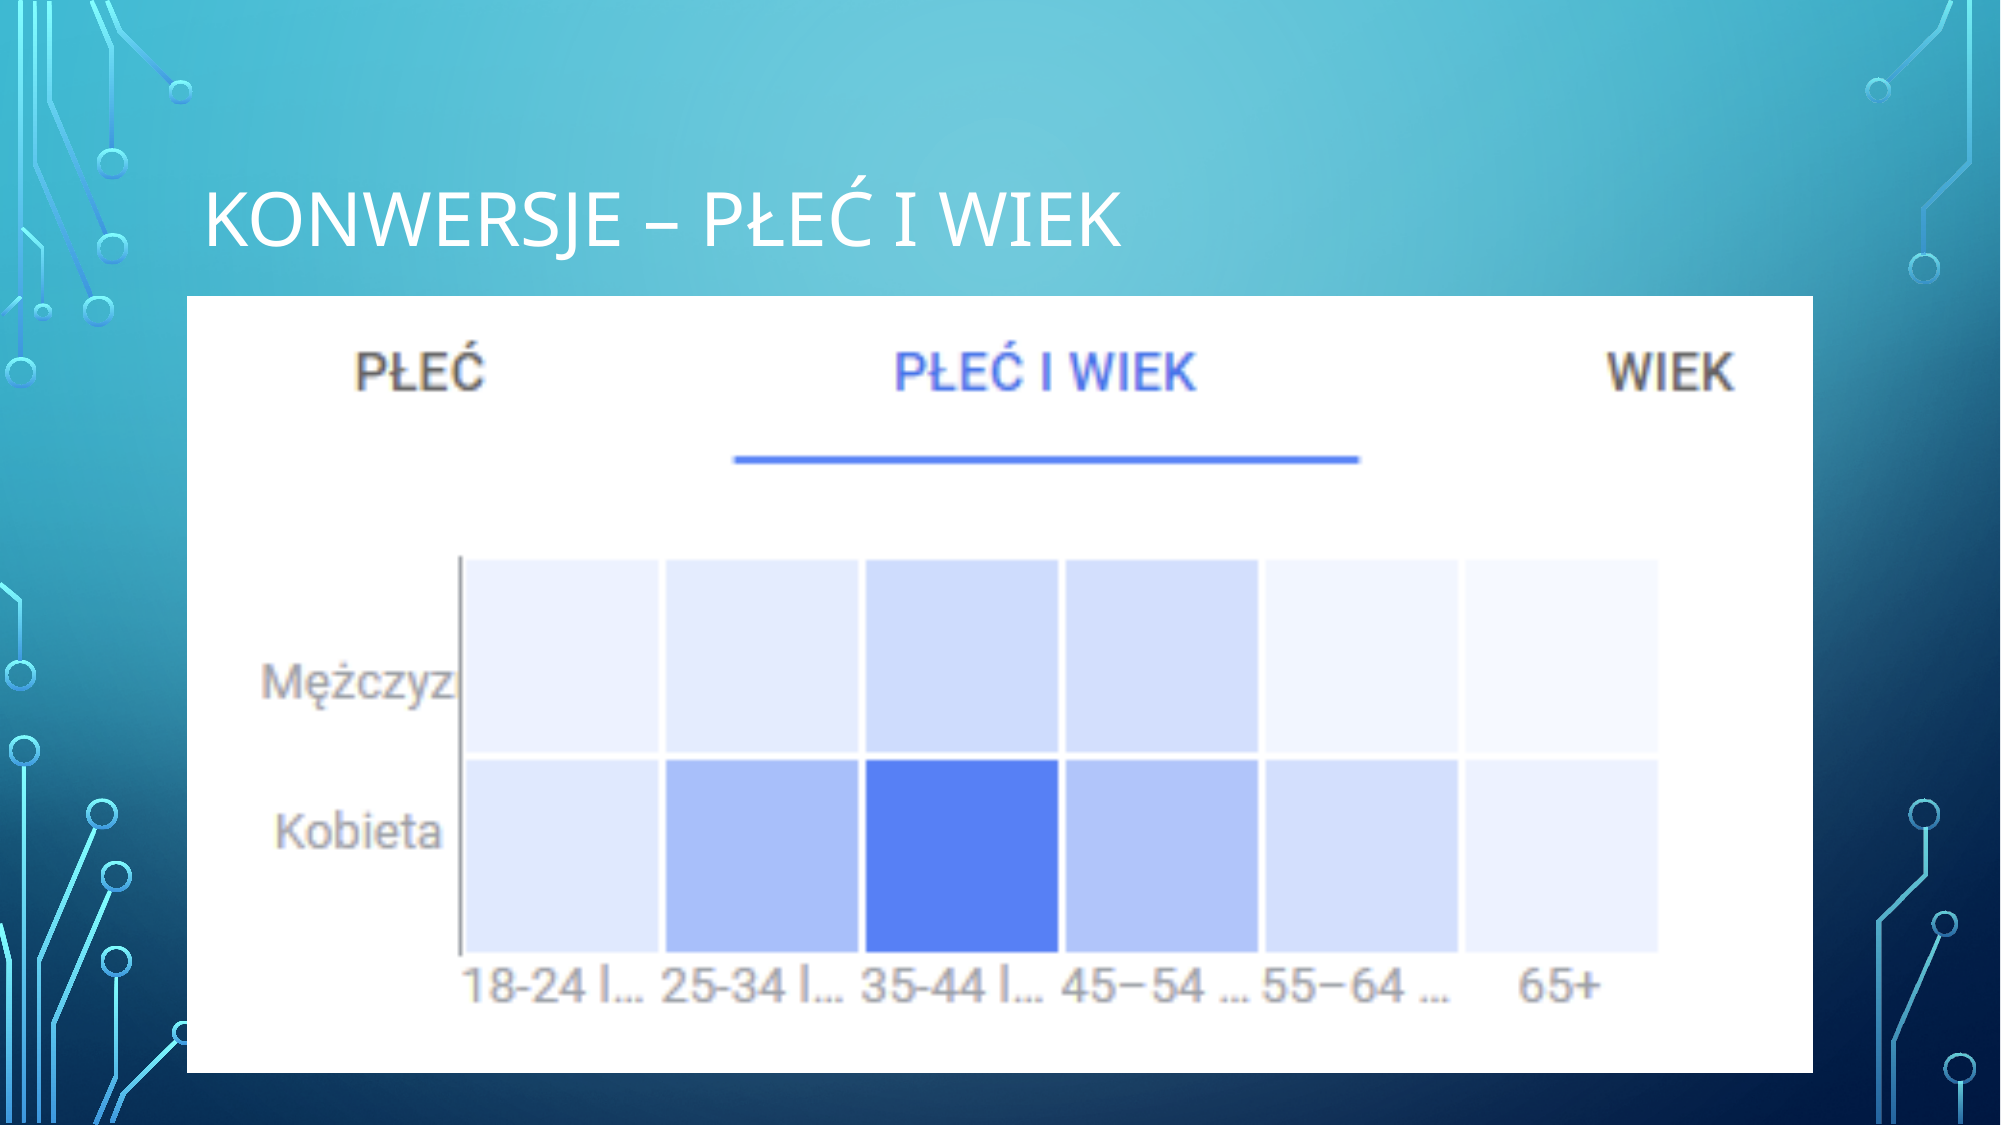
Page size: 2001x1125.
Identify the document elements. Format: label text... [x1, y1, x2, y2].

title Konwersje – płeć i wiek [187, 101, 1813, 296]
picture [186, 296, 1813, 1073]
